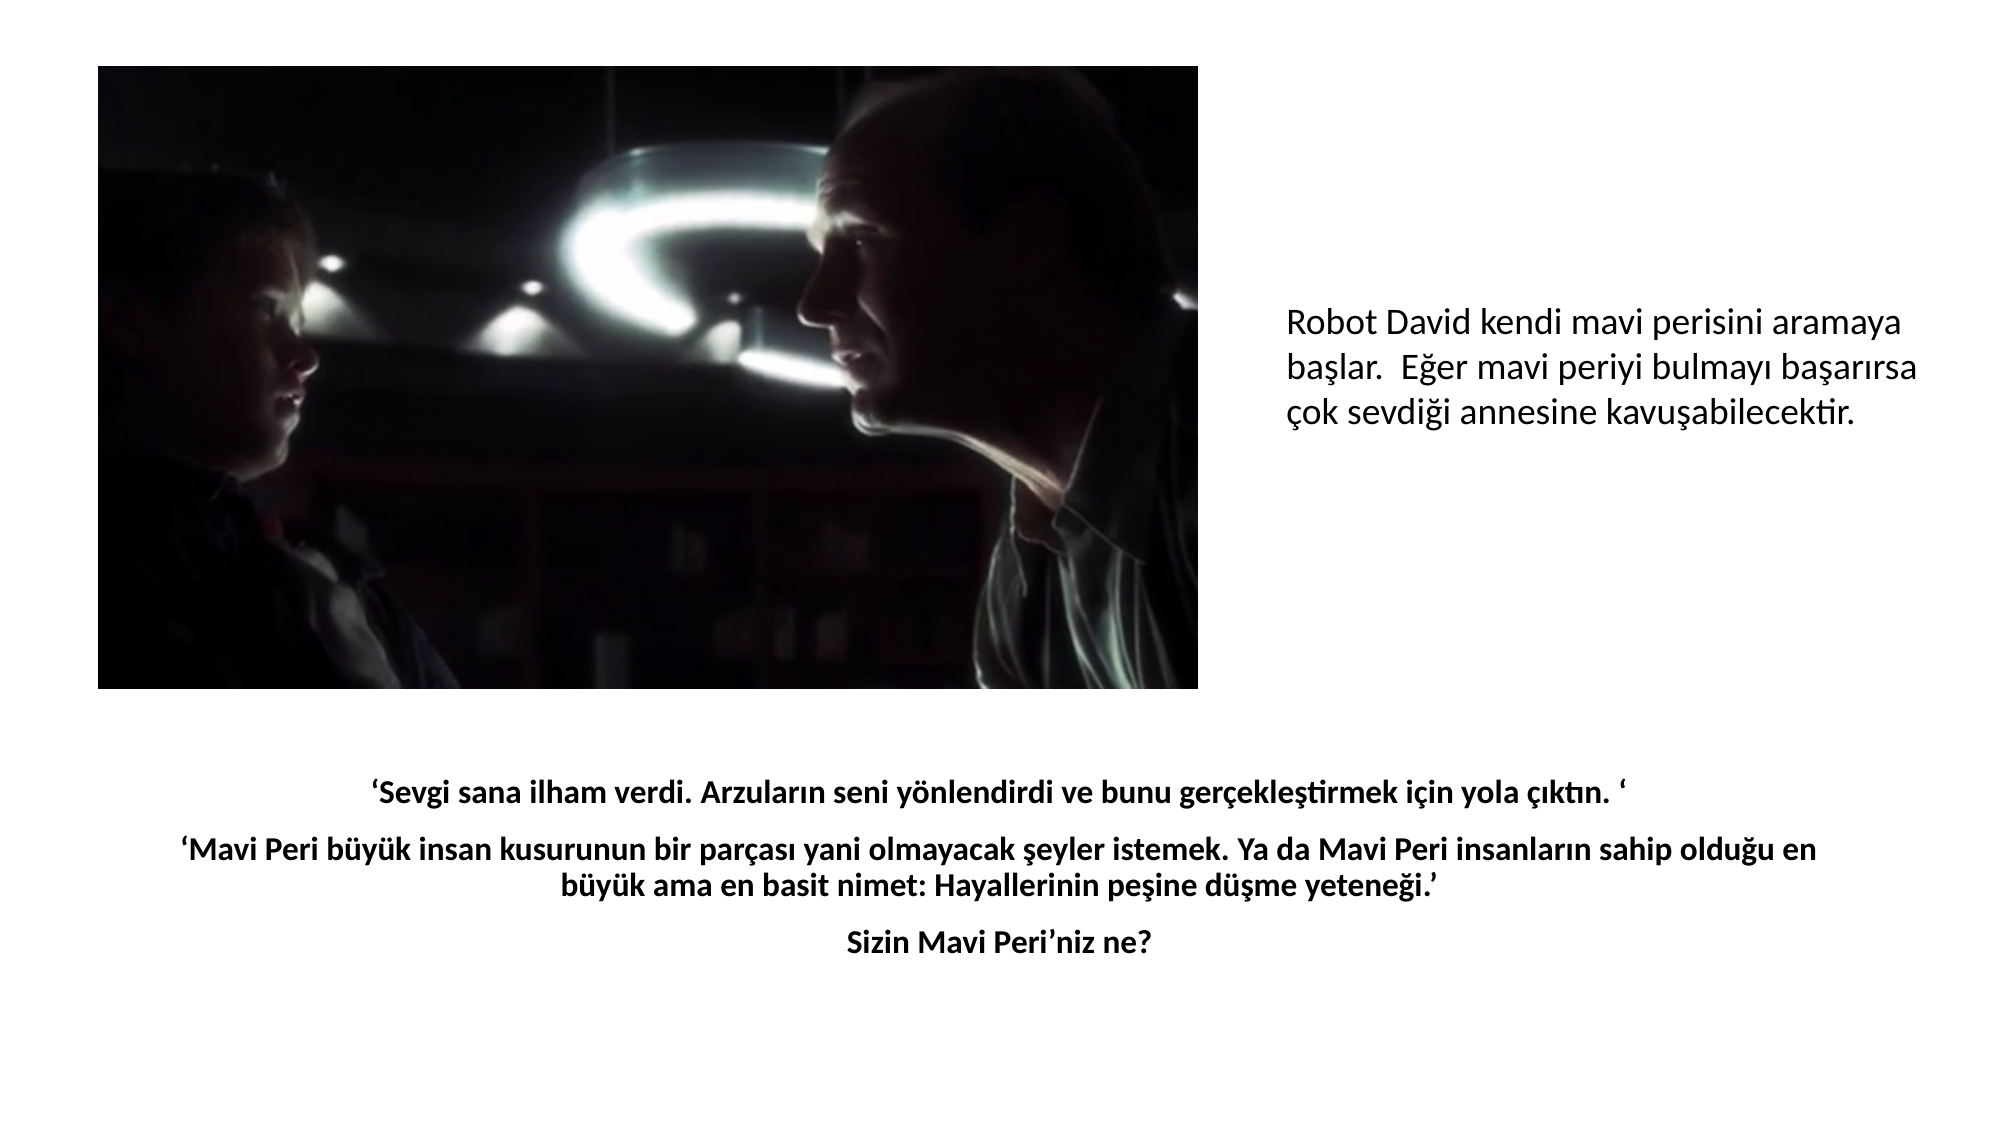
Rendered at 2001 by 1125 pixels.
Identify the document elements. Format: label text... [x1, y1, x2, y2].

picture [98, 66, 1198, 690]
text_box Robot David kendi mavi perisini aramaya başlar. Eğer mavi periyi bulmayı başarırsa çok sevdiği annesine kavuşabilecektir. [1271, 289, 1940, 440]
list ‘Sevgi sana ilham verdi. Arzuların seni yönlendirdi ve bunu gerçekleştirmek için yola çıktın. ‘ ‘Mavi Peri büyük insan kusurunun bir parçası yani olmayacak şeyler istemek. Ya da Mavi Peri insanların sahip olduğu en büyük ama en basit nimet: Hayallerinin peşine düşme yeteneği.’ Sizin Mavi Peri’niz ne? [149, 737, 1851, 998]
